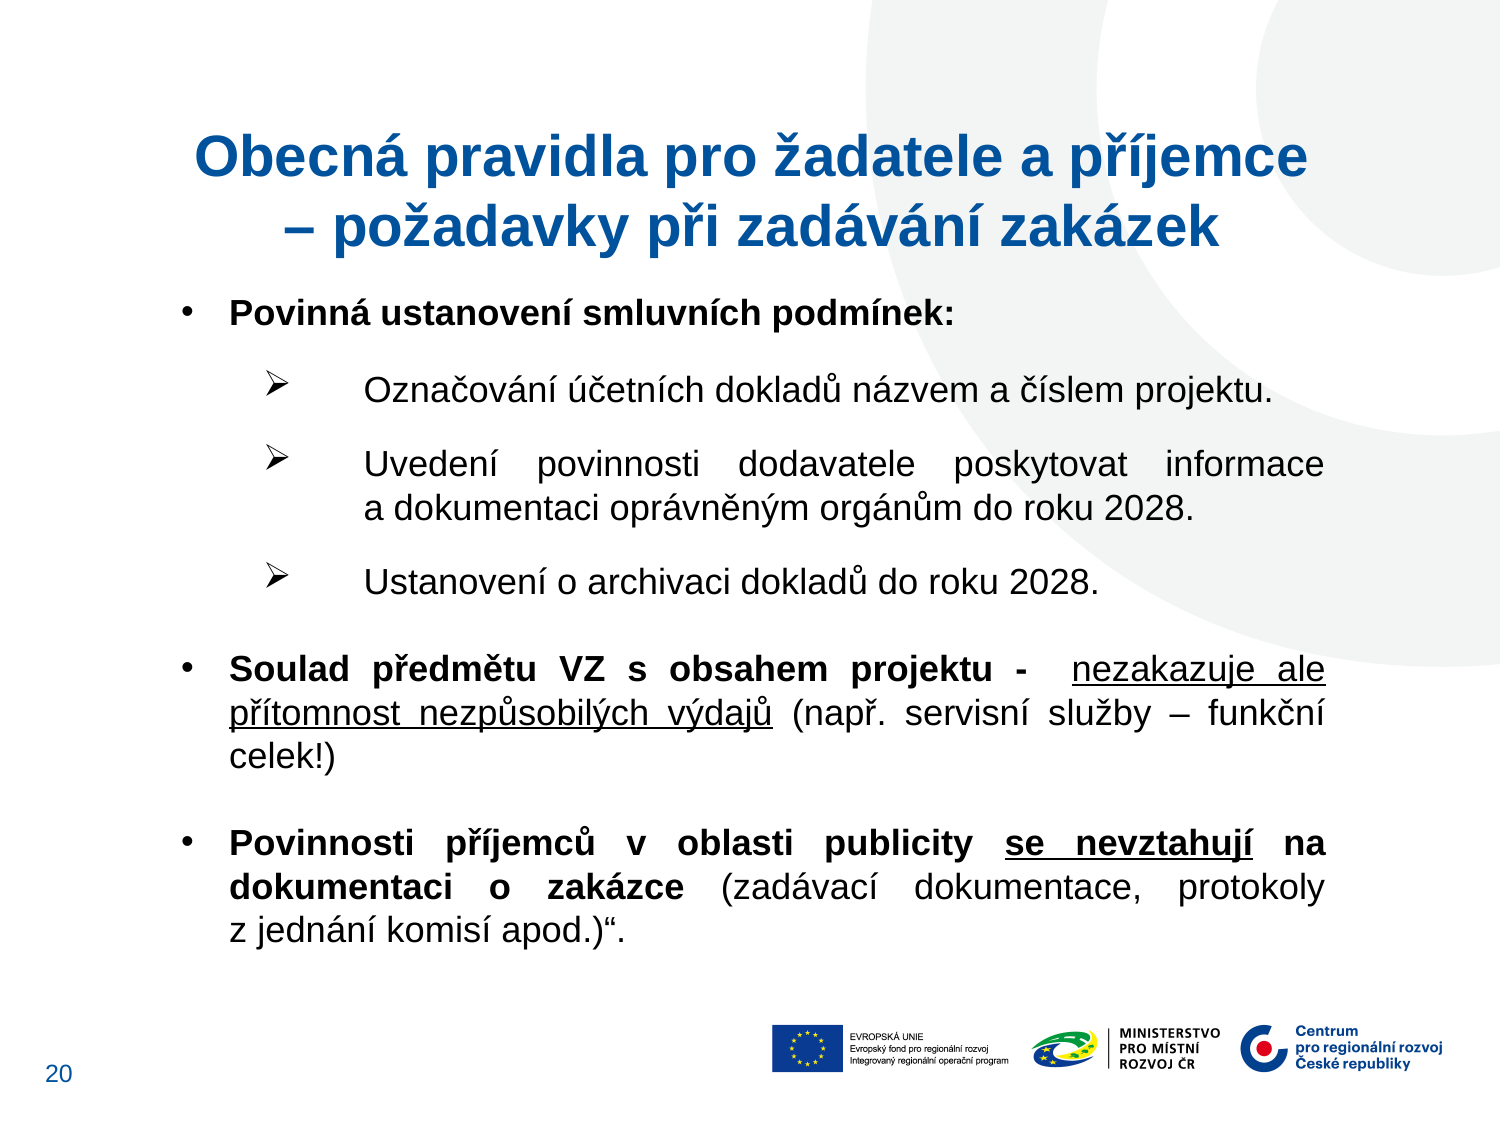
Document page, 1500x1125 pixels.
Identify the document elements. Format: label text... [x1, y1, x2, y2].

text_box Obecná pravidla pro žadatele a příjemce – požadavky při zadávání zakázek [173, 110, 1331, 236]
picture [0, 0, 1500, 1125]
slide_number 20 [30, 1042, 113, 1103]
text_box Povinná ustanovení smluvních podmínek: Označování účetních dokladů názvem a číslem projektu. Uvedení povinnosti dodavatele poskytovat informace a dokumentaci oprávněným orgánům do roku 2028. Ustanovení o archivaci dokladů do roku 2028. Soulad předmětu VZ s obsahem projektu - nezakazuje ale přítomnost nezpůsobilých výdajů (např. servisní služby – funkční celek!) Povinnosti příjemců v oblasti publicity se nevztahují na dokumentaci o zakázce (zadávací dokumentace, protokoly z jednání komisí apod.)“. [166, 281, 1341, 959]
